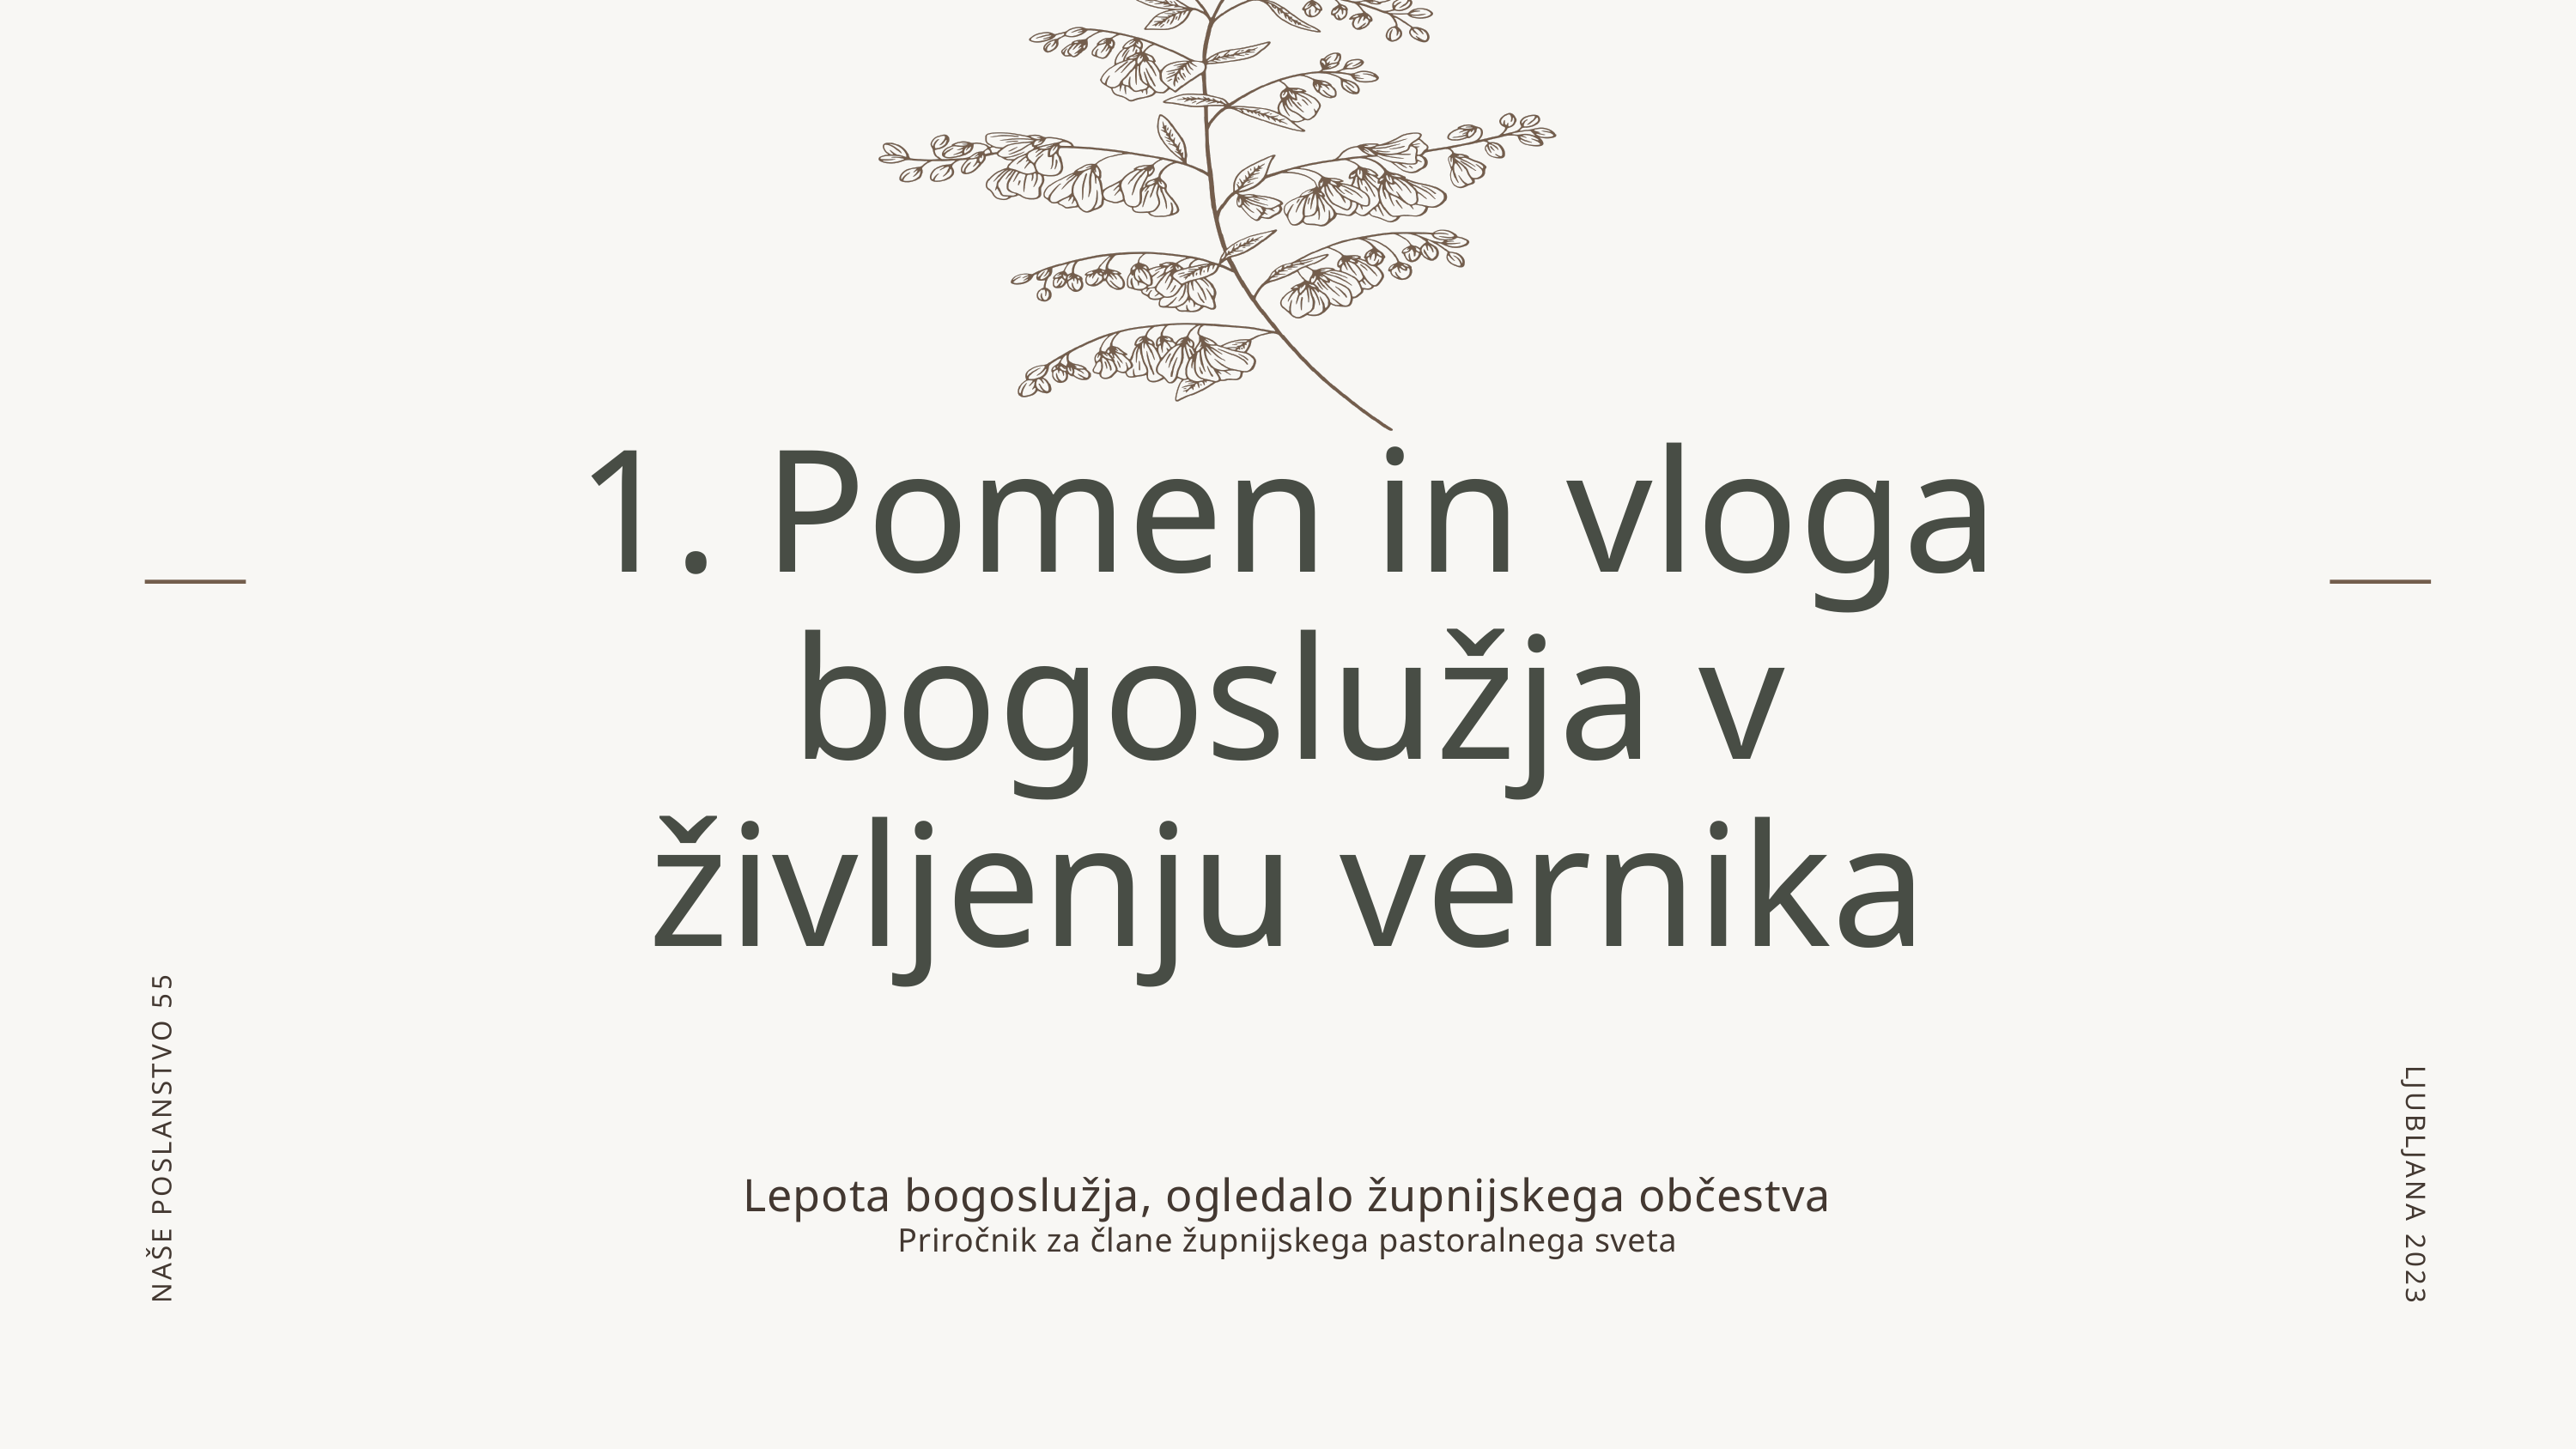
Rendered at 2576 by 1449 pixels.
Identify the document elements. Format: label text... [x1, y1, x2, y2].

text_box [2330, 579, 2432, 584]
text_box Lepota bogoslužja, ogledalo župnijskega občestva Priročnik za člane župnijskega pastoralnega sveta [520, 1166, 2056, 1259]
text_box [877, 0, 1557, 419]
text_box 1. Pomen in vloga bogoslužja v življenju vernika [520, 419, 2056, 980]
text_box [144, 579, 246, 584]
text_box LJUBLJANA 2023 [2400, 787, 2431, 1304]
text_box NAŠE POSLANSTVO 55 [147, 955, 177, 1304]
